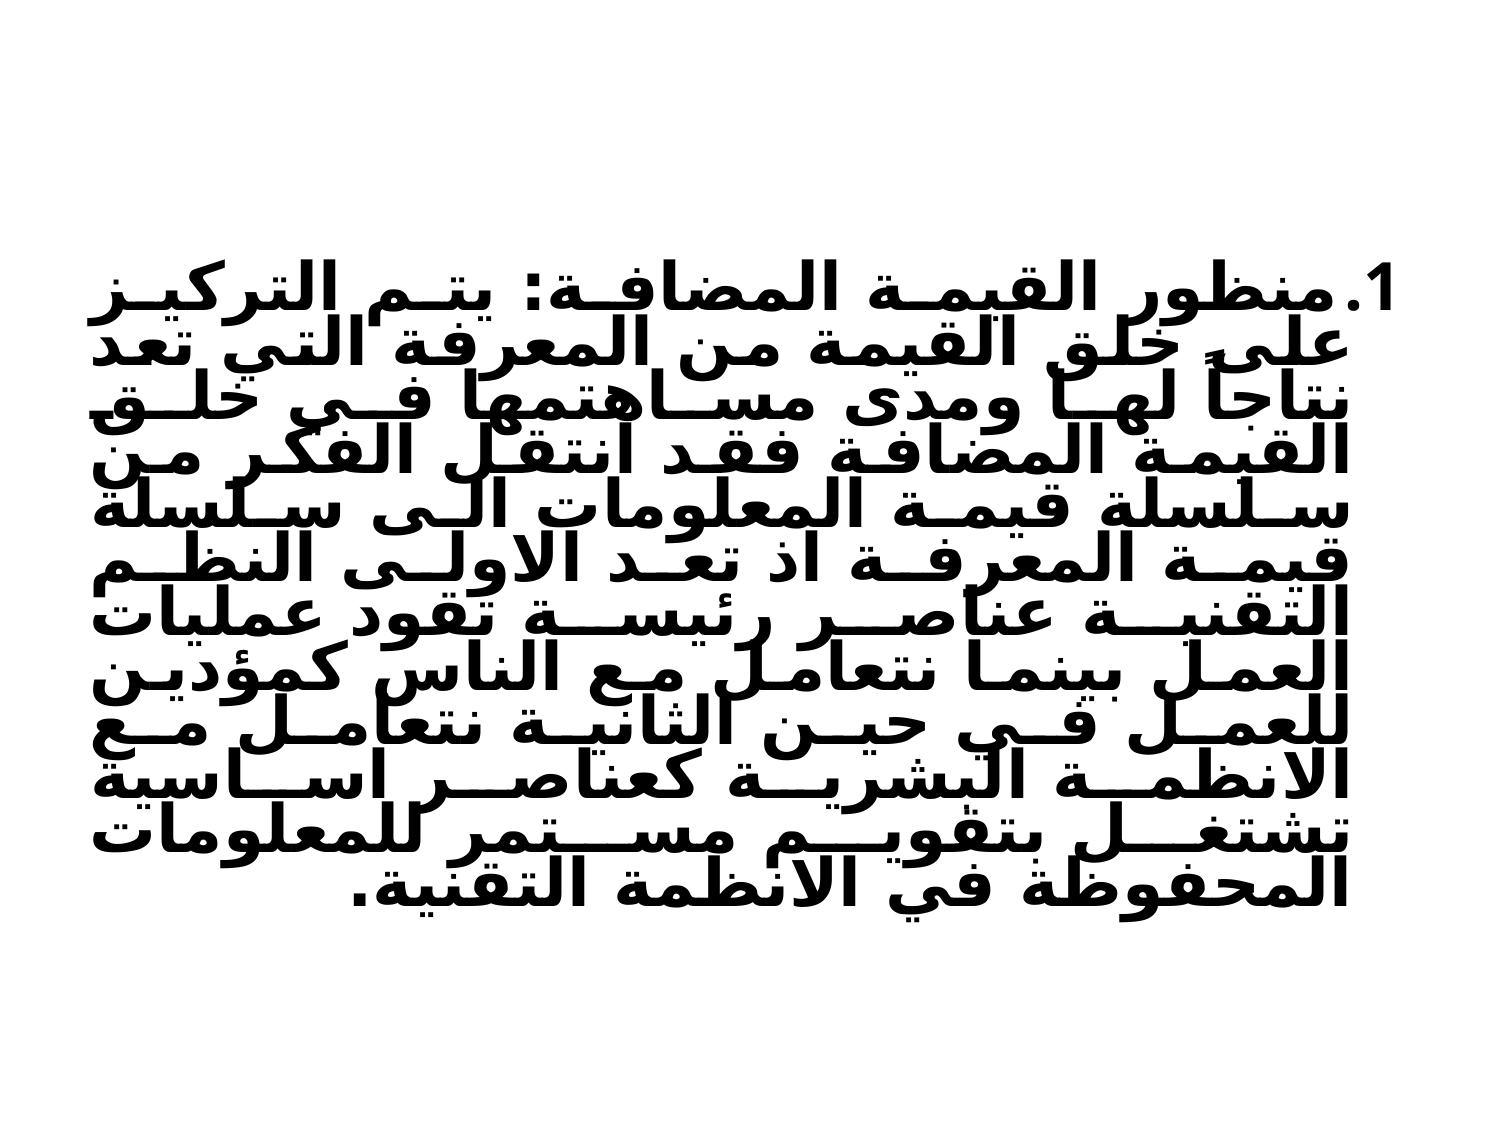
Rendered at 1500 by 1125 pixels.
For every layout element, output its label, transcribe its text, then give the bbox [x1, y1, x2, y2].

list منظور القيمة المضافة: يتم التركيز على خلق القيمة من المعرفة التي تعد نتاجاً لها ومدى مساهتمها في خلق القيمة المضافة فقد انتقل الفكر من سلسلة قيمة المعلومات الى سلسلة قيمة المعرفة اذ تعد الاولى النظم التقنية عناصر رئيسة تقود عمليات العمل بينما نتعامل مع الناس كمؤدين للعمل في حين الثانية نتعامل مع الانظمة البشرية كعناصر اساسية تشتغل بتقويم مستمر للمعلومات المحفوظة في الانظمة التقنية. [75, 262, 1425, 1005]
